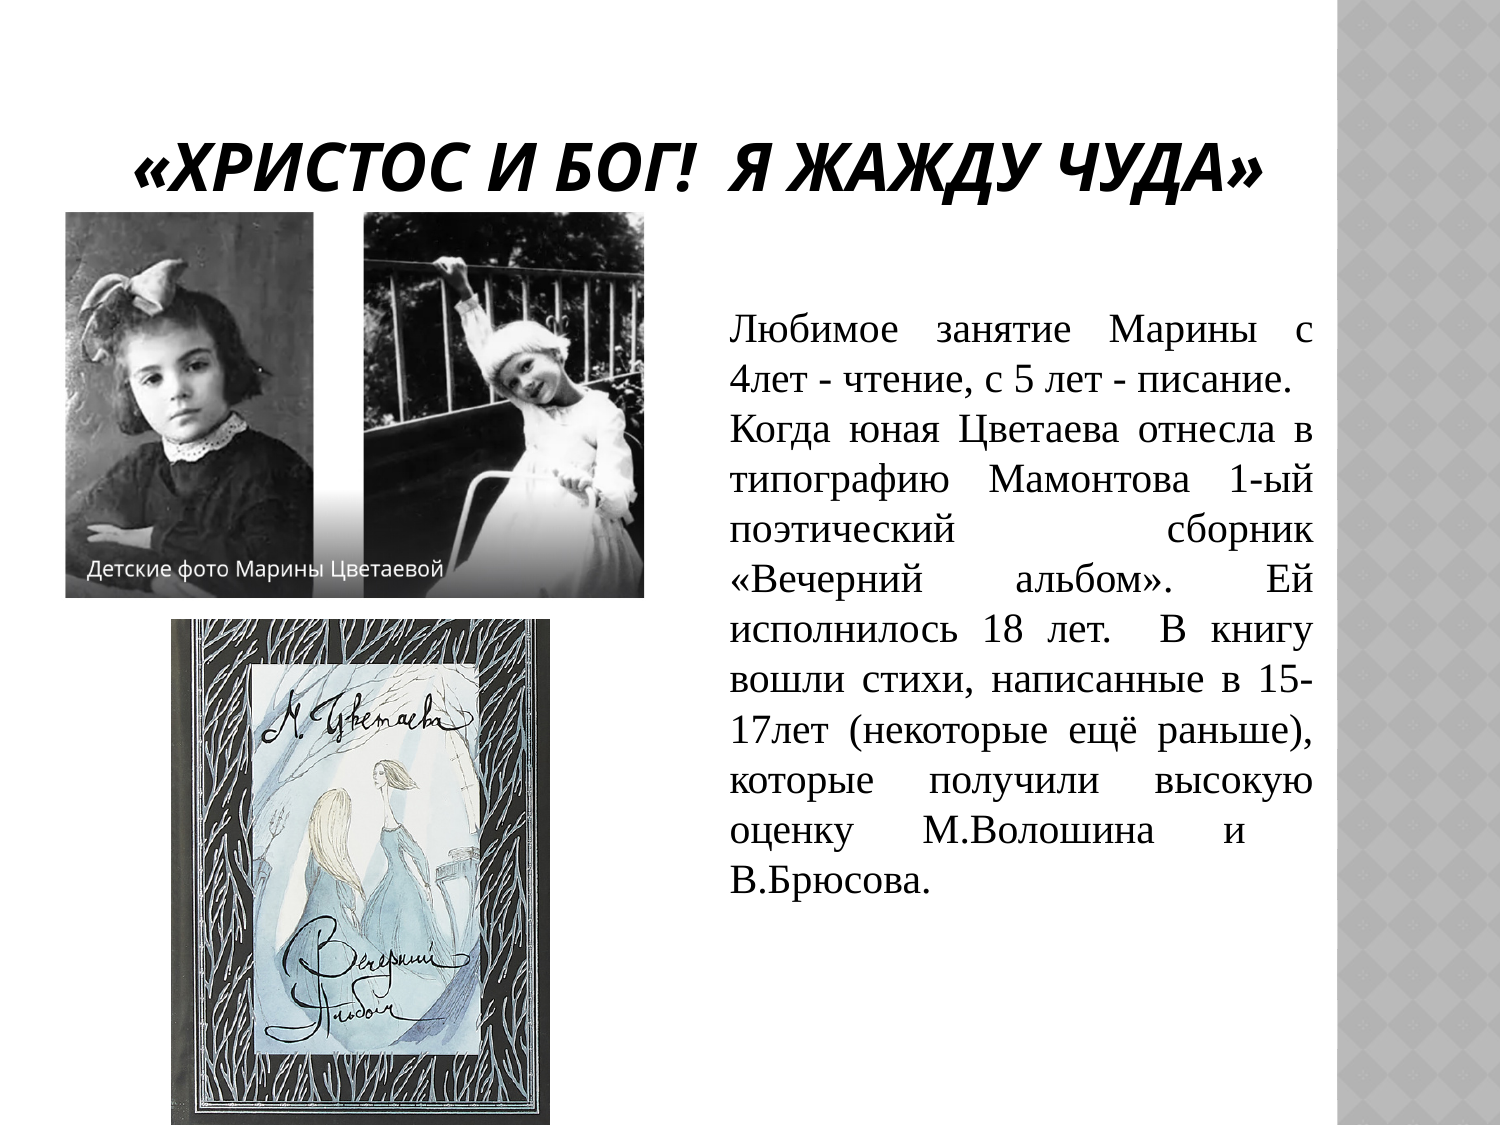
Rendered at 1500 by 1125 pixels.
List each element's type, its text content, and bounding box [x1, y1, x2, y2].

picture [29, 199, 680, 619]
title «Христос и Бог! Я жажду чуда» [112, 101, 1287, 205]
picture [170, 627, 550, 1125]
text_box Любимое занятие Марины с 4лет - чтение, с 5 лет - писание. Когда юная Цветаева отнесла в типографию Мамонтова 1-ый поэтический сборник «Вечерний альбом». Ей исполнилось 18 лет. В книгу вошли стихи, написанные в 15-17лет (некоторые ещё раньше), которые получили высокую оценку М.Волошина и В.Брюсова. [714, 293, 1329, 909]
